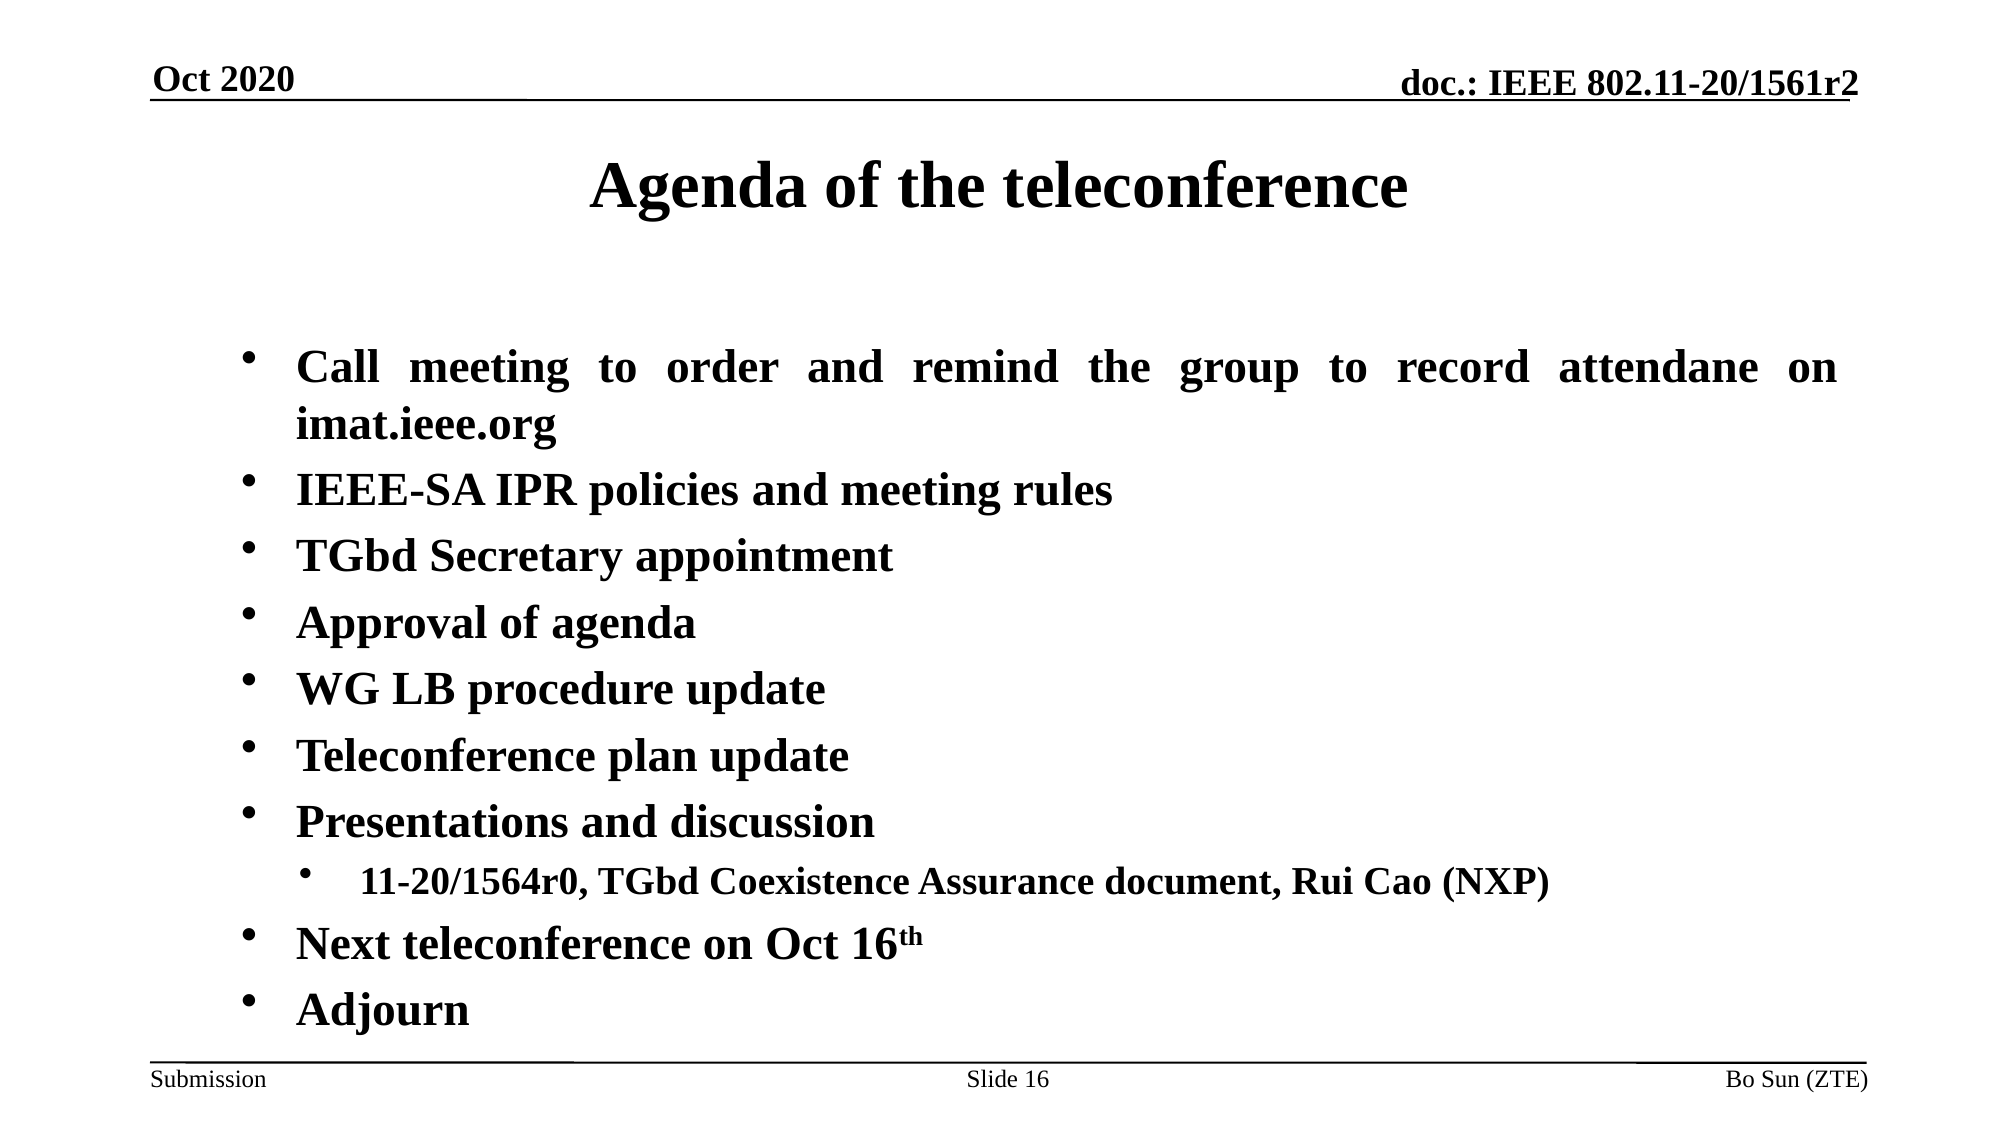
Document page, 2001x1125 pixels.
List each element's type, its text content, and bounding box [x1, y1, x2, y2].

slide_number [152, 54, 563, 100]
slide_number Slide 16 [949, 1061, 1067, 1123]
text_box Call meeting to order and remind the group to record attendane on imat.ieee.org IEEE-SA IPR policies and meeting rules TGbd Secretary appointment Approval of agenda WG LB procedure update Teleconference plan update Presentations and discussion 11-20/1564r0, TGbd Coexistence Assurance document, Rui Cao (NXP) Next teleconference on Oct 16th Adjourn [225, 327, 1855, 1049]
text_box Agenda of the teleconference [362, 99, 1638, 262]
footer Bo Sun (ZTE) [1171, 1061, 1869, 1093]
